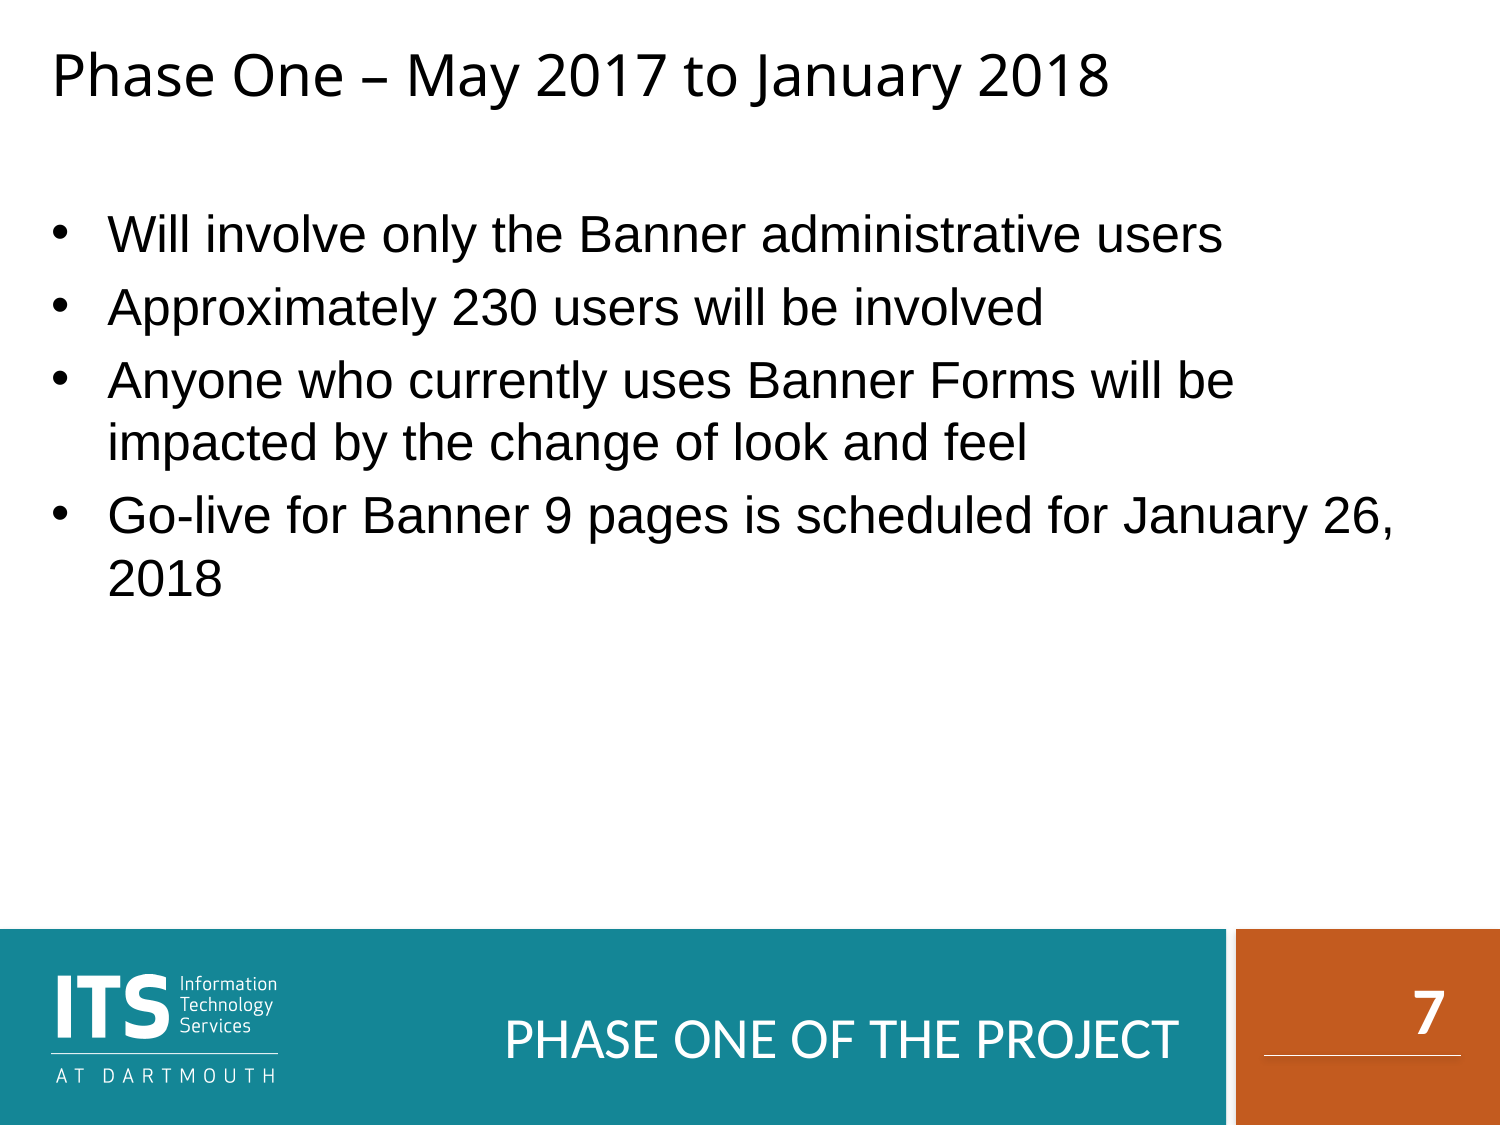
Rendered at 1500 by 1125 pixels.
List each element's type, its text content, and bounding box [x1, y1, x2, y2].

footer Phase one of the project [327, 953, 1196, 1078]
picture [51, 974, 278, 1083]
list Phase One – May 2017 to January 2018 Will involve only the Banner administrative users Approximately 230 users will be involved Anyone who currently uses Banner Forms will be impacted by the change of look and feel Go-live for Banner 9 pages is scheduled for January 26, 2018 [35, 31, 1438, 172]
slide_number 7 [1263, 972, 1462, 1056]
